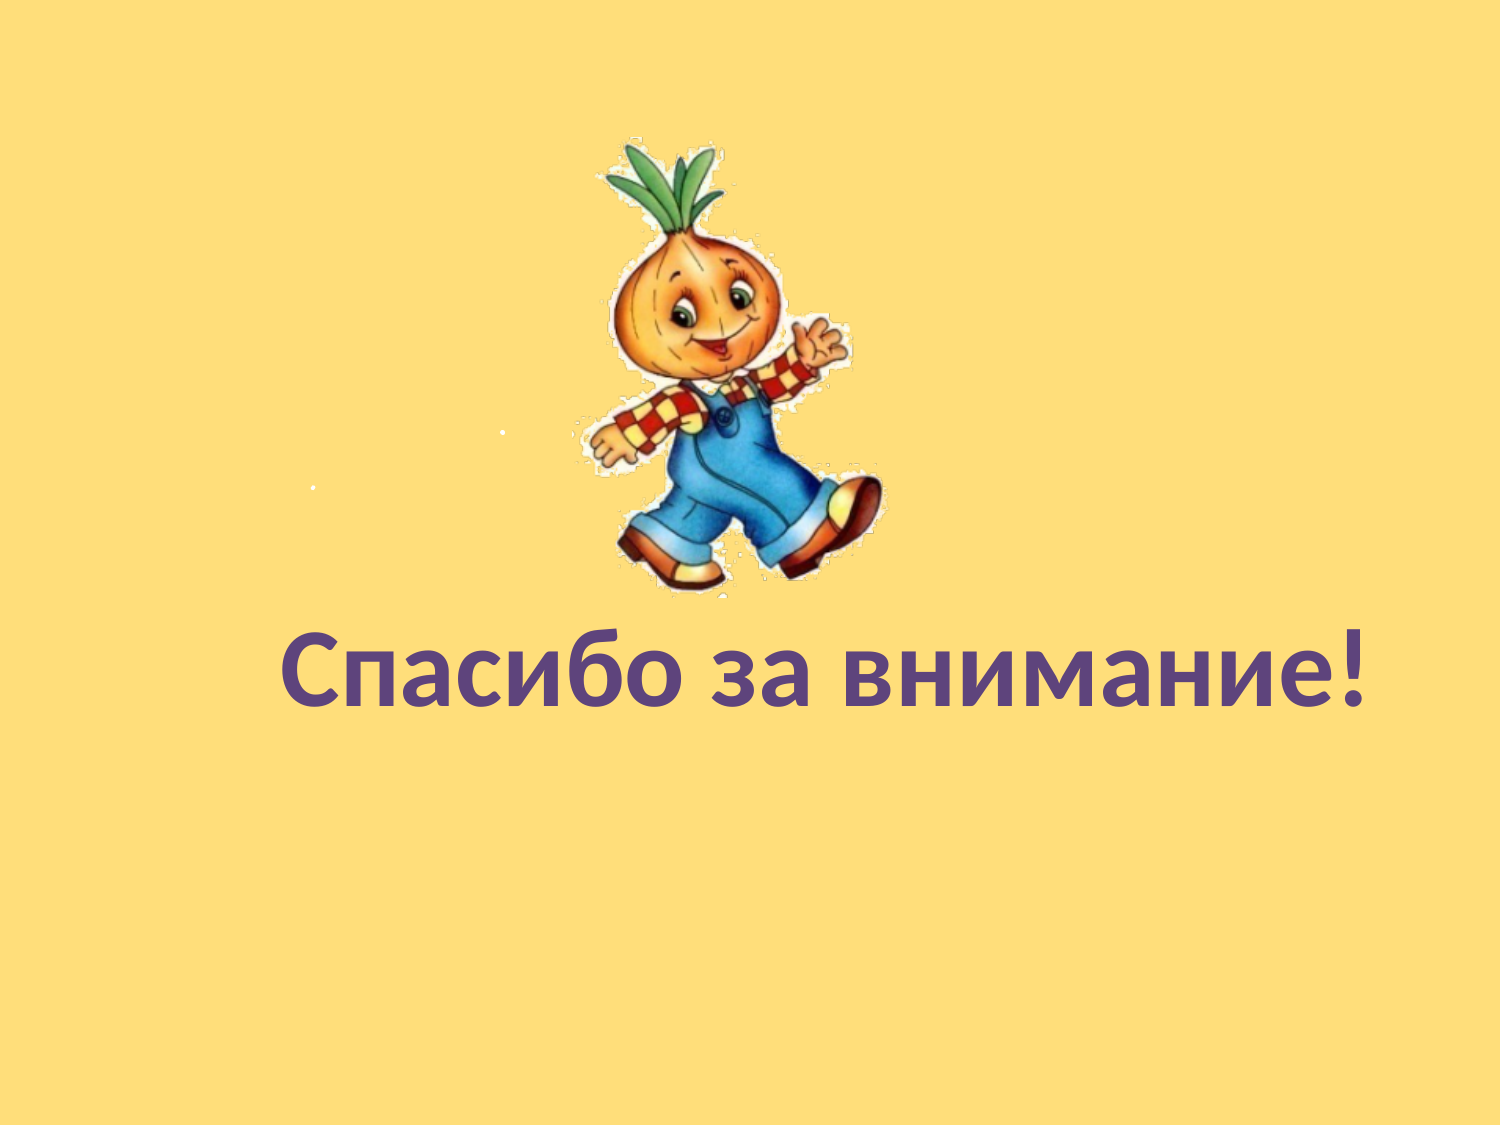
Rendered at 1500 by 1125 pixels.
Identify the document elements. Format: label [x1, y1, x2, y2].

picture [572, 136, 894, 599]
